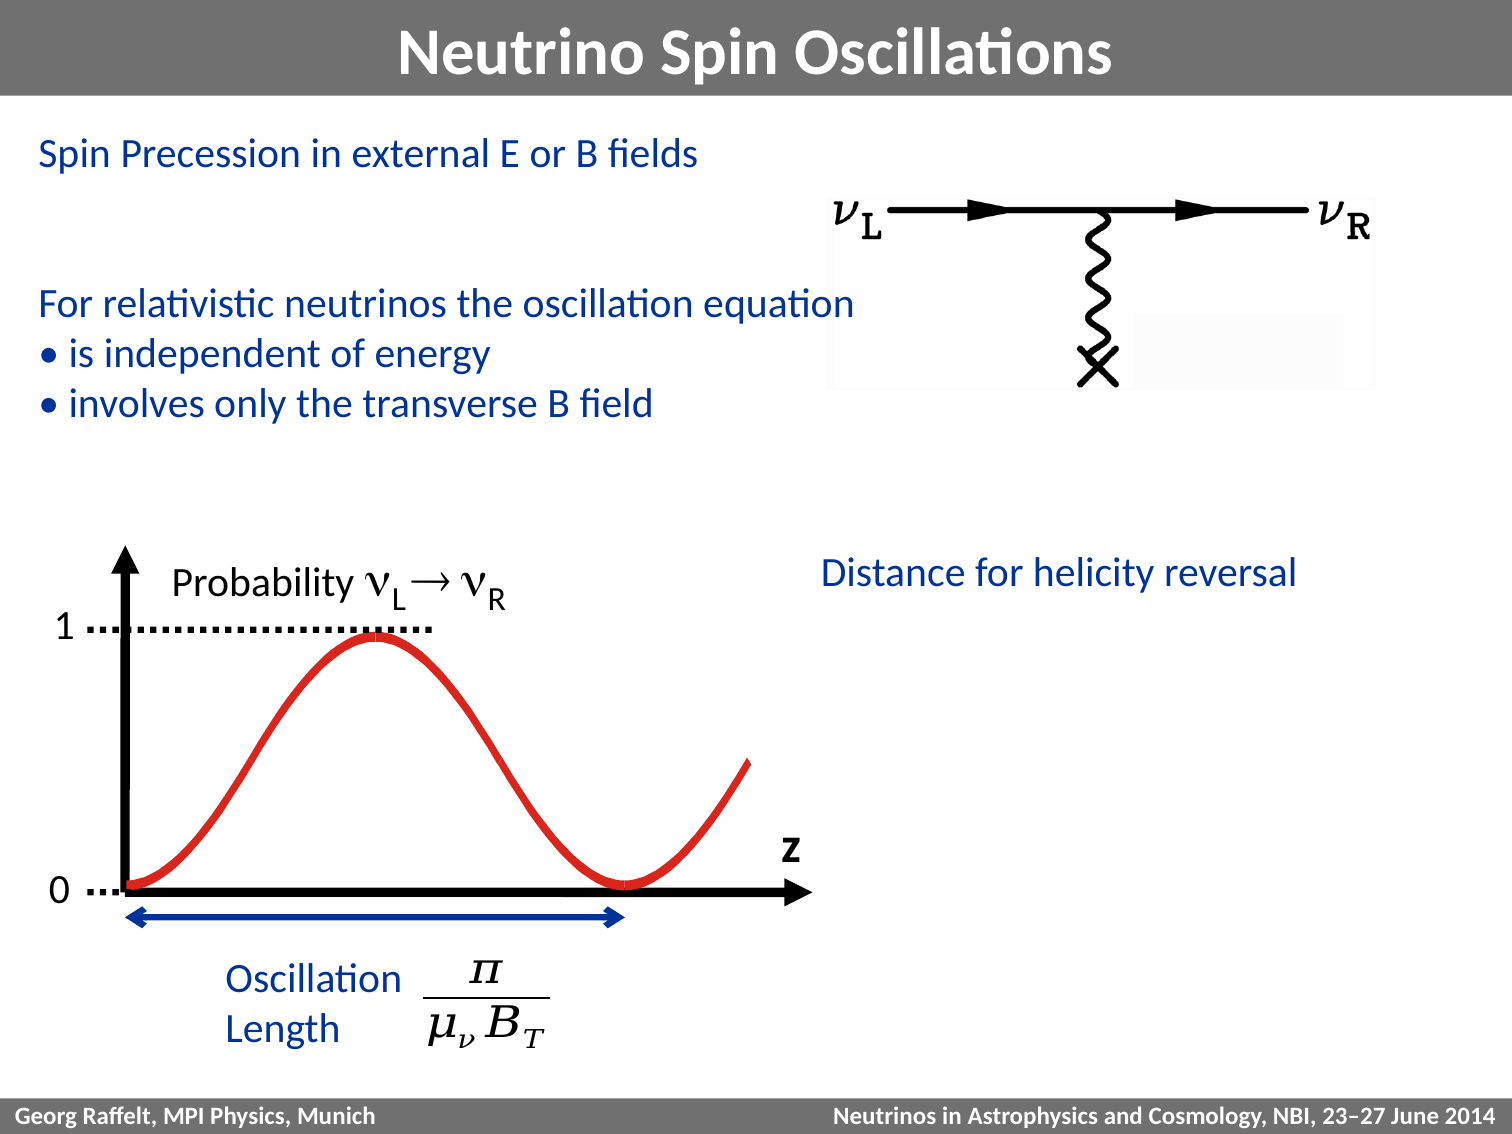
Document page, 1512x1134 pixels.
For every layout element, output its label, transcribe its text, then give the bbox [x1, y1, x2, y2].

text_box [436, 886, 813, 899]
text_box [249, 631, 375, 765]
text_box [119, 545, 132, 629]
text_box Probability nL  nR [155, 529, 534, 626]
text_box [124, 910, 625, 925]
text_box 0 [32, 853, 87, 920]
title Neutrino Spin Oscillations [0, 0, 1512, 96]
text_box [126, 757, 253, 891]
text_box [498, 758, 624, 891]
text_box [375, 631, 503, 765]
text_box 1 [37, 589, 91, 656]
text_box Oscillation Length [210, 938, 461, 1063]
text_box [624, 757, 752, 891]
picture [826, 197, 1376, 390]
text_box z [766, 804, 816, 880]
